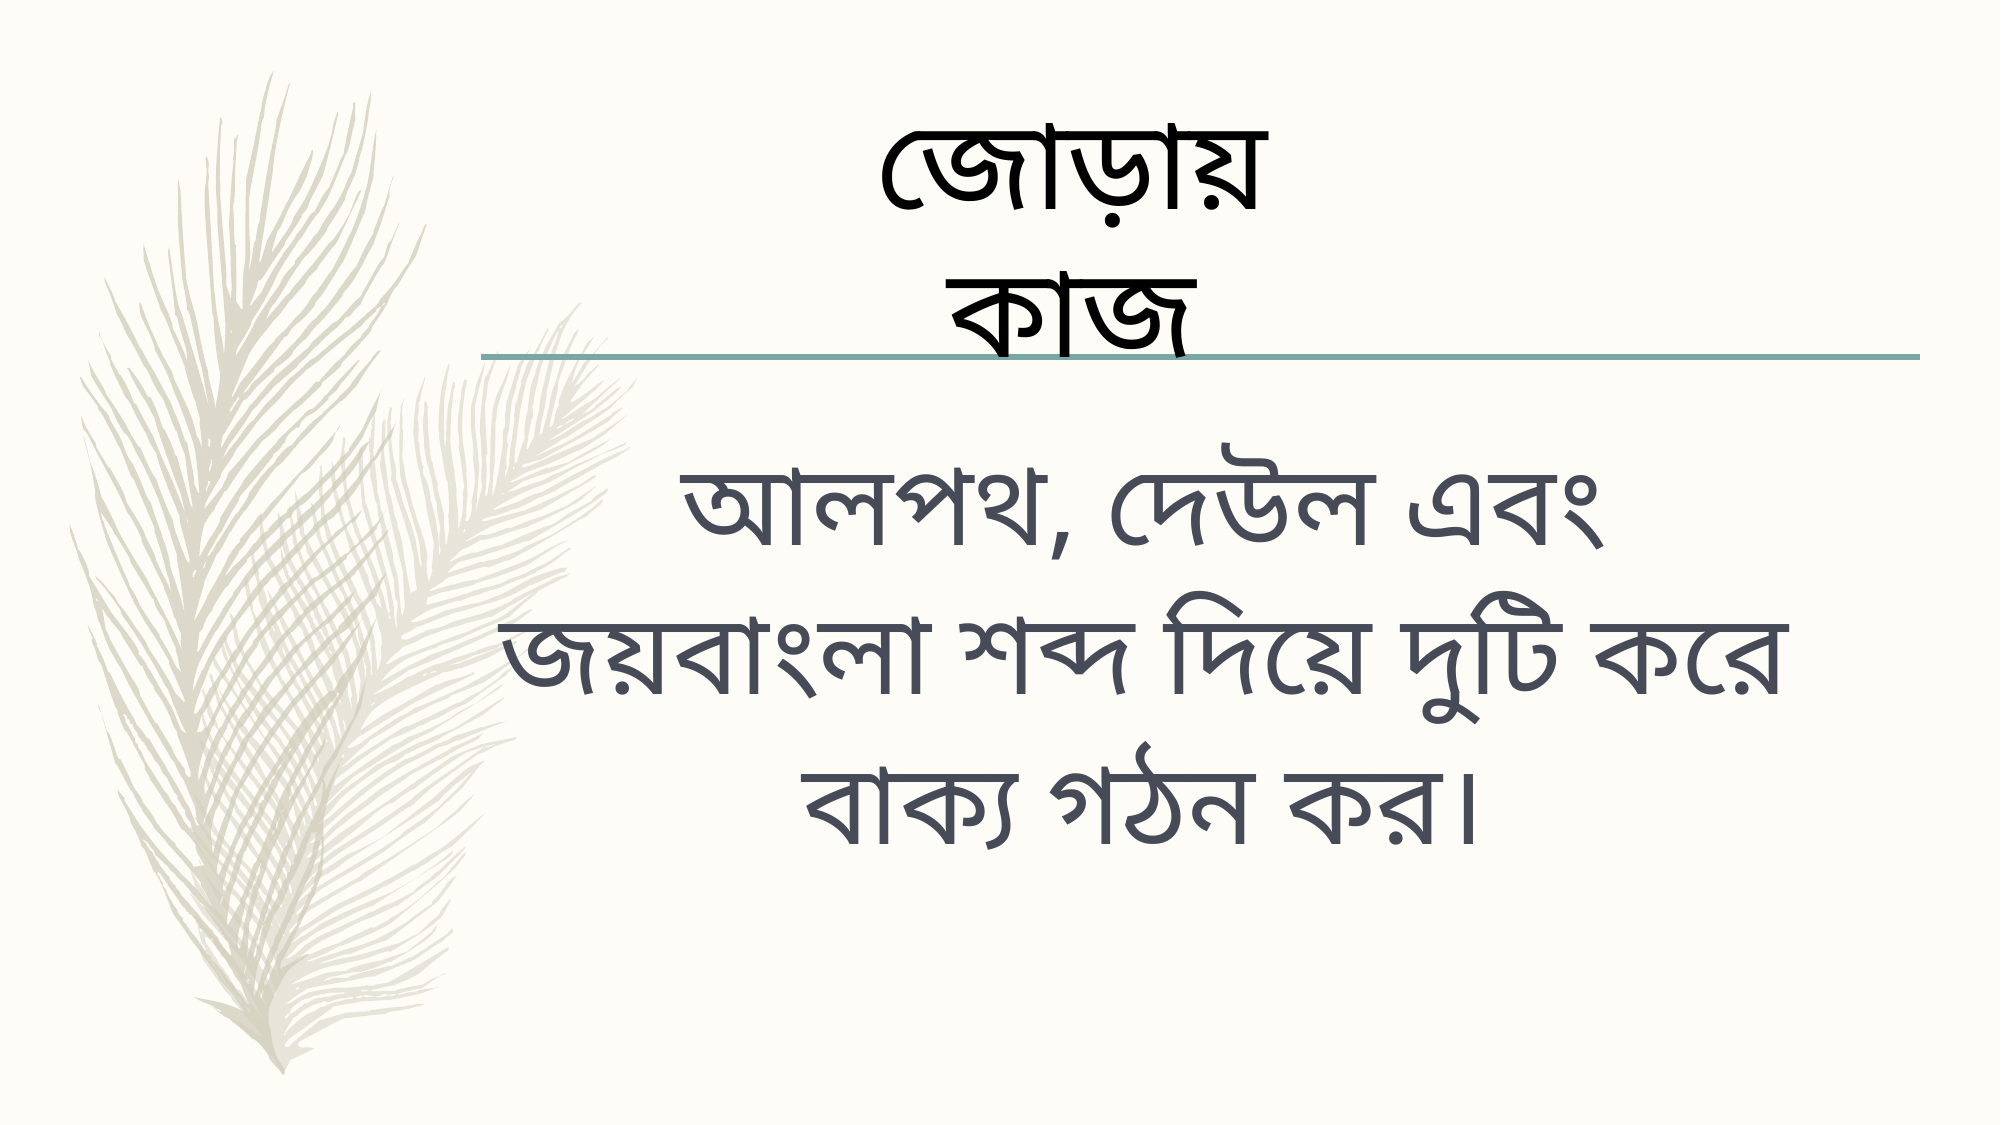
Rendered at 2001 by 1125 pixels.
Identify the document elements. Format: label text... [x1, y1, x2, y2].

list আলপথ, দেউল এবং জয়বাংলা শব্দ দিয়ে দুটি করে বাক্য গঠন কর। [472, 417, 1799, 830]
title জোড়ায় কাজ [754, 156, 1390, 322]
